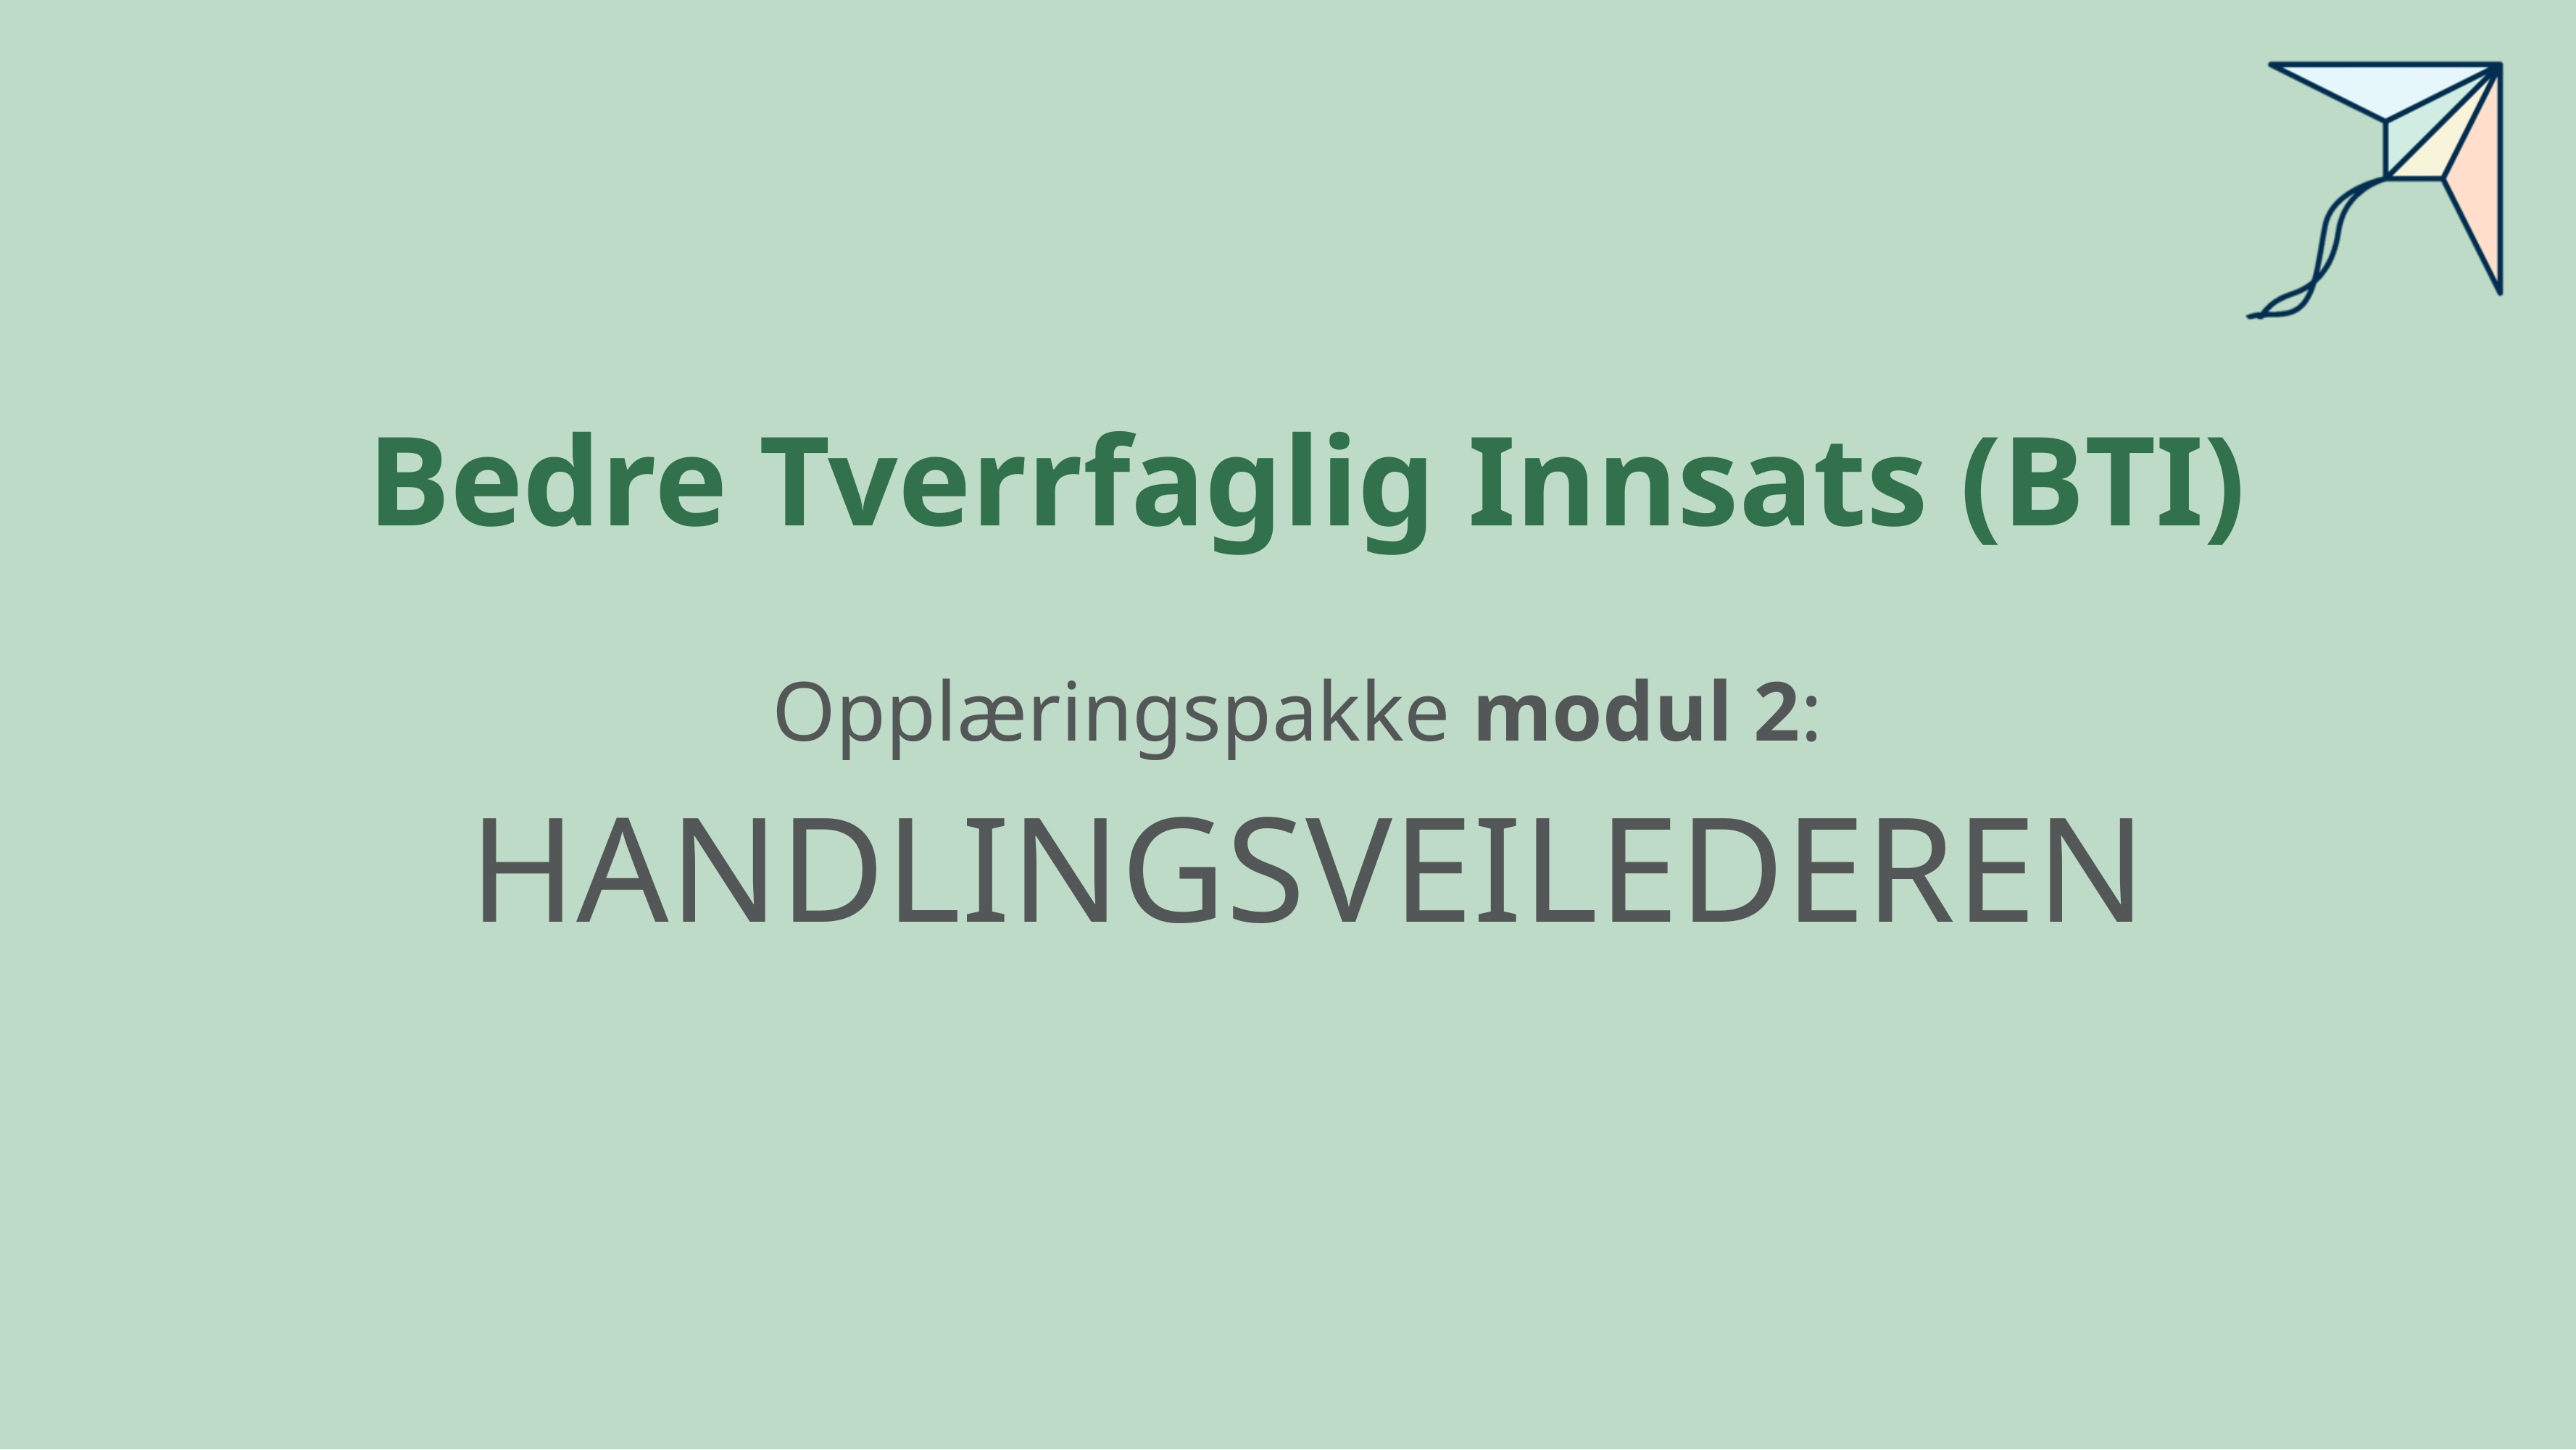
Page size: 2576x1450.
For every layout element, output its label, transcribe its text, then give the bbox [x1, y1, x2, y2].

list Opplæringspakke modul 2: HANDLINGSVEILEDEREN [265, 425, 2351, 1005]
picture [2176, 59, 2555, 350]
title Bedre Tverrfaglig Innsats (BTI) [246, 373, 2369, 551]
